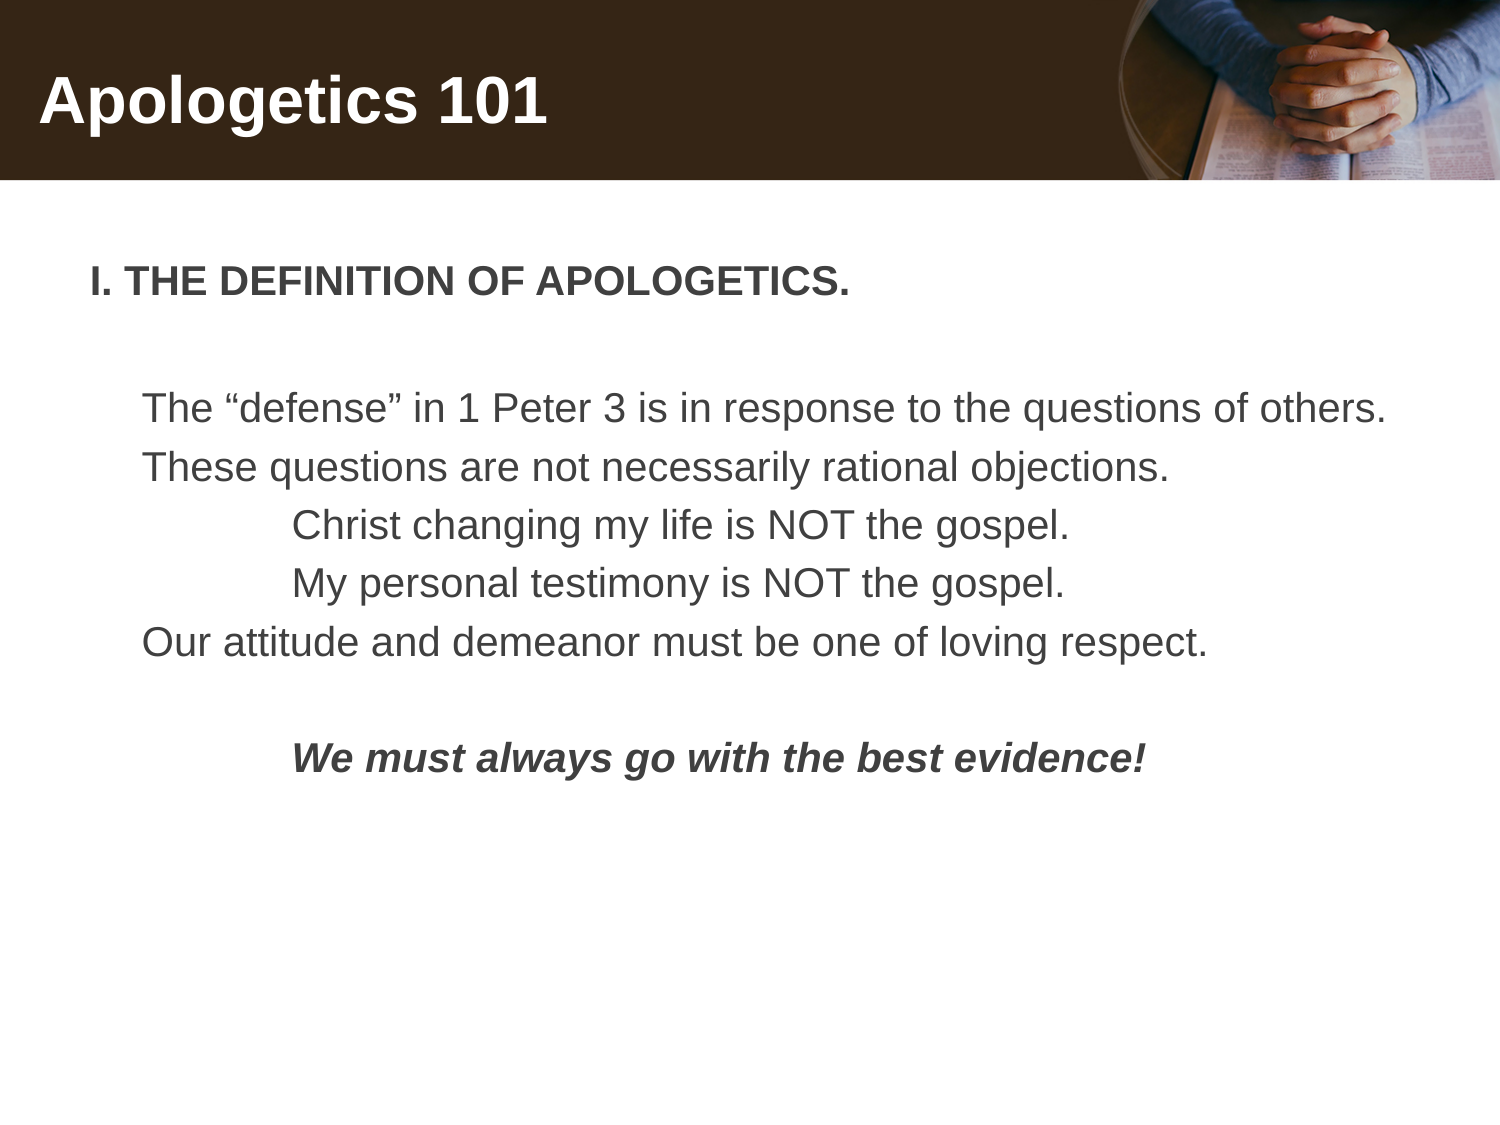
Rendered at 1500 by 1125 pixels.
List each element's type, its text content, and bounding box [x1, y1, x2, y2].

picture [0, 179, 1500, 1125]
list The “defense” in 1 Peter 3 is in response to the questions of others. These questions are not necessarily rational objections. Christ changing my life is NOT the gospel. My personal testimony is NOT the gospel. Our attitude and demeanor must be one of loving respect. We must always go with the best evidence! [76, 373, 1427, 965]
list I. THE DEFINITION OF APOLOGETICS. [75, 219, 1425, 338]
title Apologetics 101 [0, 2, 1500, 179]
